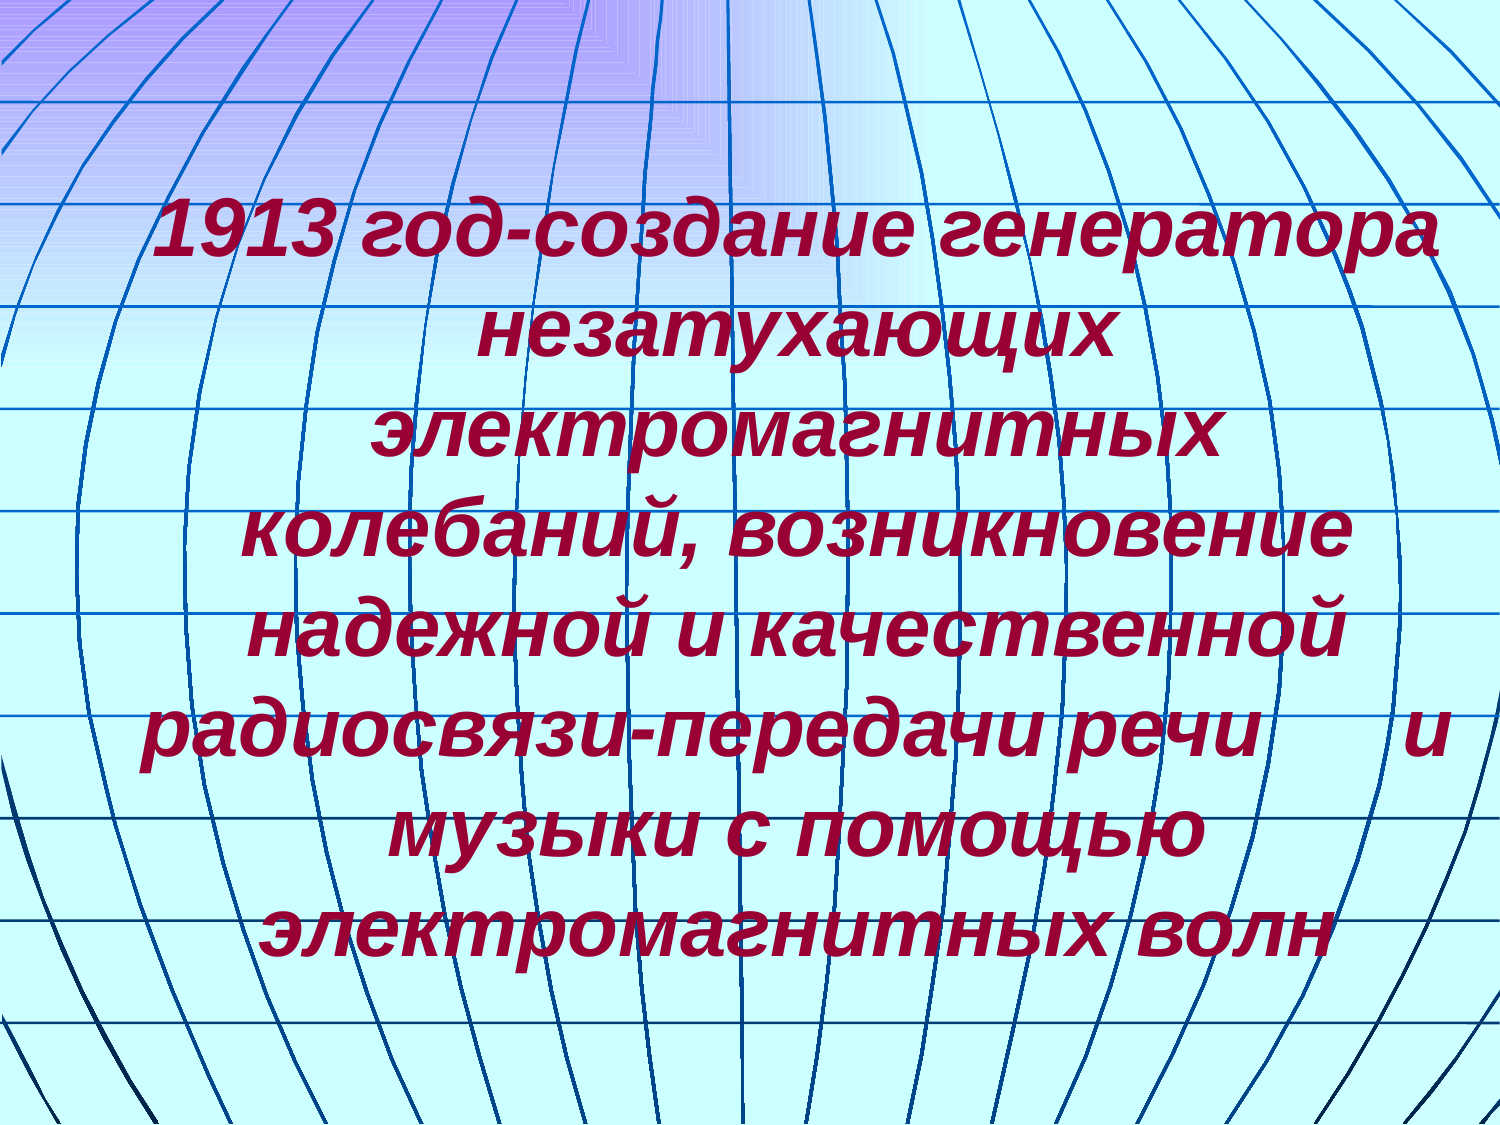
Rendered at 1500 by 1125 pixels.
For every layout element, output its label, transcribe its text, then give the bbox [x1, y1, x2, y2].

title 1913 год-создание генератора незатухающих электромагнитных колебаний, возникновение надежной и качественной радиосвязи-передачи речи и музыки с помощью электромагнитных волн [123, 479, 1473, 667]
